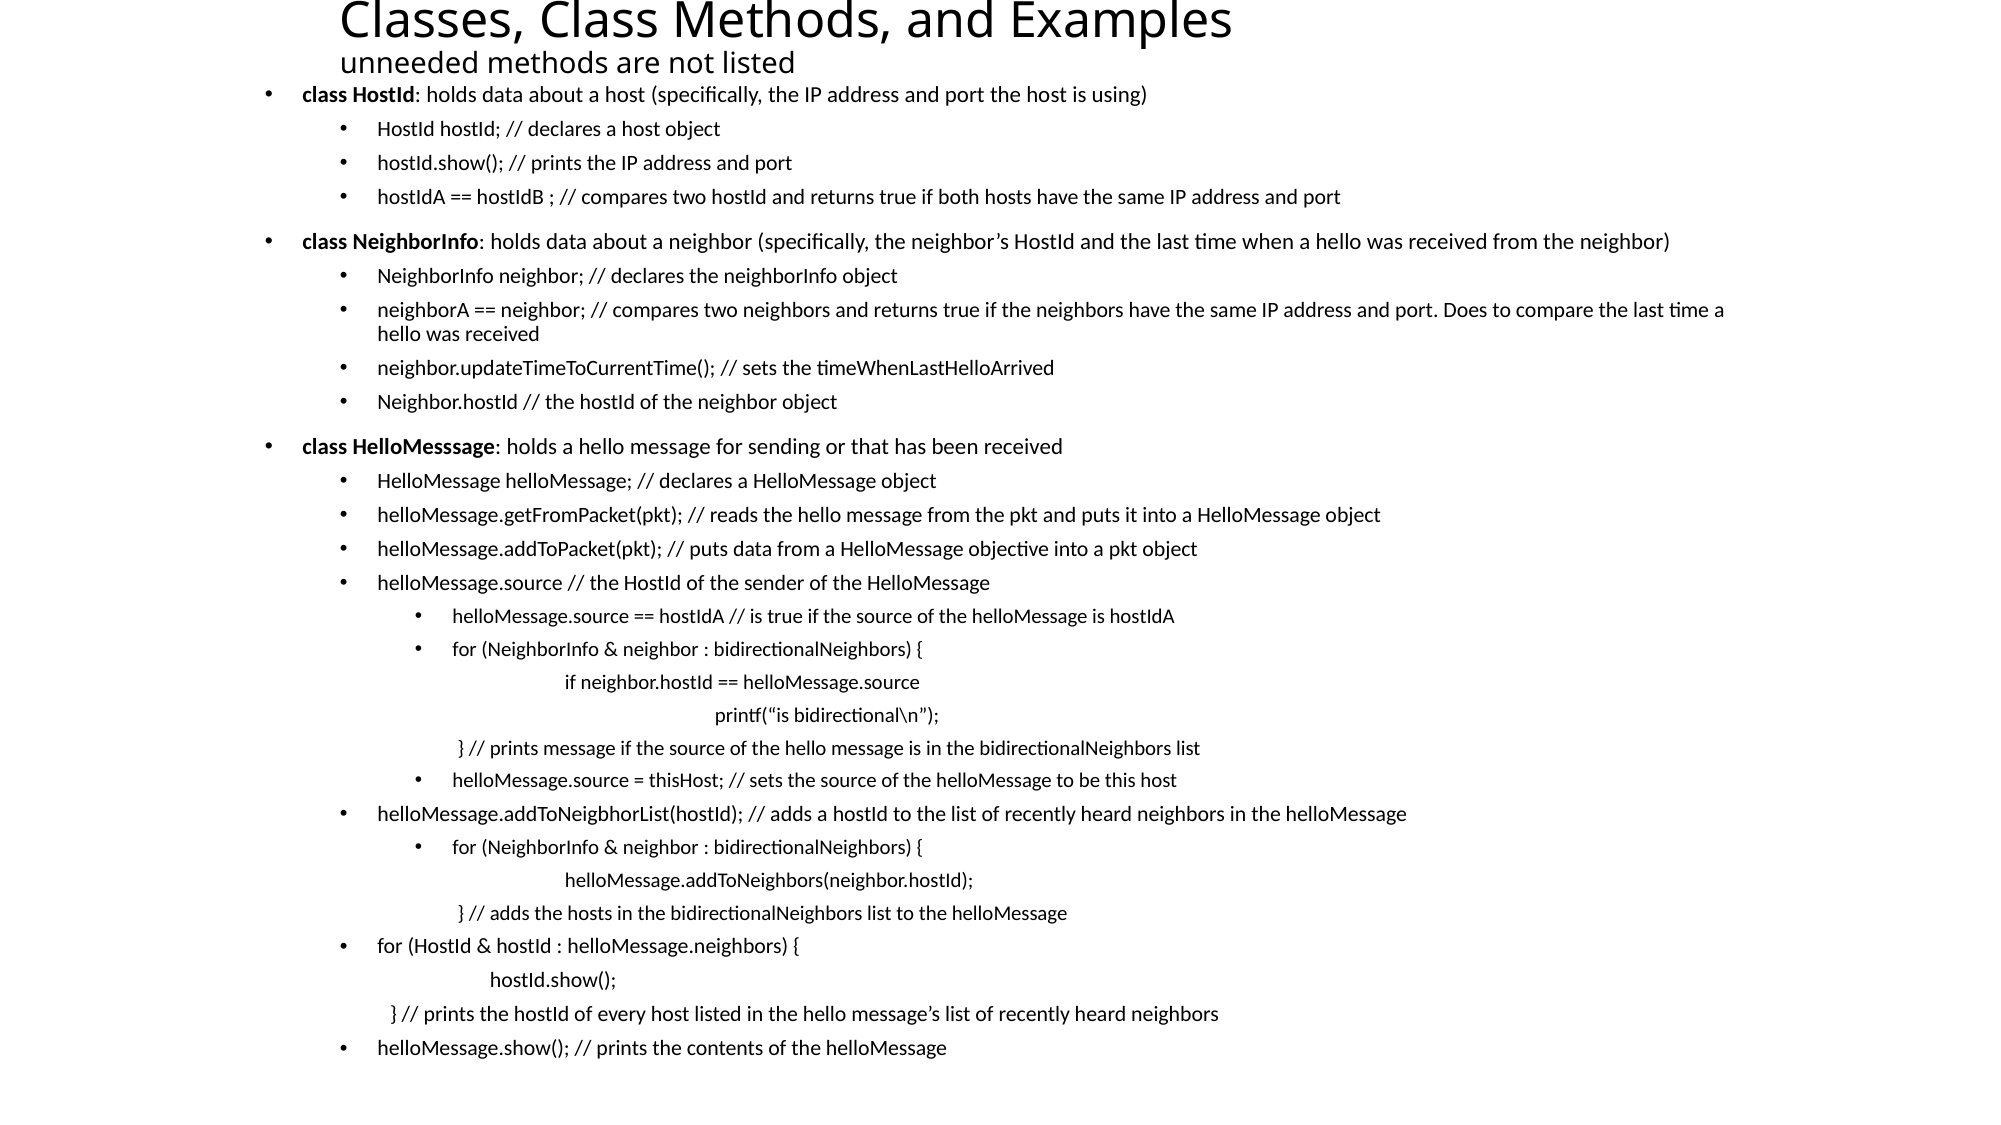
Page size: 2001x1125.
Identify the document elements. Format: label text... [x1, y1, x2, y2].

title Classes, Class Methods, and Examples unneeded methods are not listed [324, 12, 1675, 63]
list class HostId: holds data about a host (specifically, the IP address and port the host is using) HostId hostId; // declares a host object hostId.show(); // prints the IP address and port hostIdA == hostIdB ; // compares two hostId and returns true if both hosts have the same IP address and port class NeighborInfo: holds data about a neighbor (specifically, the neighbor’s HostId and the last time when a hello was received from the neighbor) NeighborInfo neighbor; // declares the neighborInfo object neighborA == neighbor; // compares two neighbors and returns true if the neighbors have the same IP address and port. Does to compare the last time a hello was received neighbor.updateTimeToCurrentTime(); // sets the timeWhenLastHelloArrived Neighbor.hostId // the hostId of the neighbor object class HelloMesssage: holds a hello message for sending or that has been received HelloMessage helloMessage; // declares a HelloMessage object helloMessage.getFromPacket(pkt); // reads the hello message from the pkt and puts it into a HelloMessage object helloMessage.addToPacket(pkt); // puts data from a HelloMessage objective into a pkt object helloMessage.source // the HostId of the sender of the HelloMessage helloMessage.source == hostIdA // is true if the source of the helloMessage is hostIdA for (NeighborInfo & neighbor : bidirectionalNeighbors) { if neighbor.hostId == helloMessage.source printf(“is bidirectional\n”); } // prints message if the source of the hello message is in the bidirectionalNeighbors list helloMessage.source = thisHost; // sets the source of the helloMessage to be this host helloMessage.addToNeigbhorList(hostId); // adds a hostId to the list of recently heard neighbors in the helloMessage for (NeighborInfo & neighbor : bidirectionalNeighbors) { helloMessage.addToNeighbors(neighbor.hostId); } // adds the hosts in the bidirectionalNeighbors list to the helloMessage for (HostId & hostId : helloMessage.neighbors) { hostId.show(); } // prints the hostId of every host listed in the hello message’s list of recently heard neighbors helloMessage.show(); // prints the contents of the helloMessage [249, 75, 1750, 1125]
